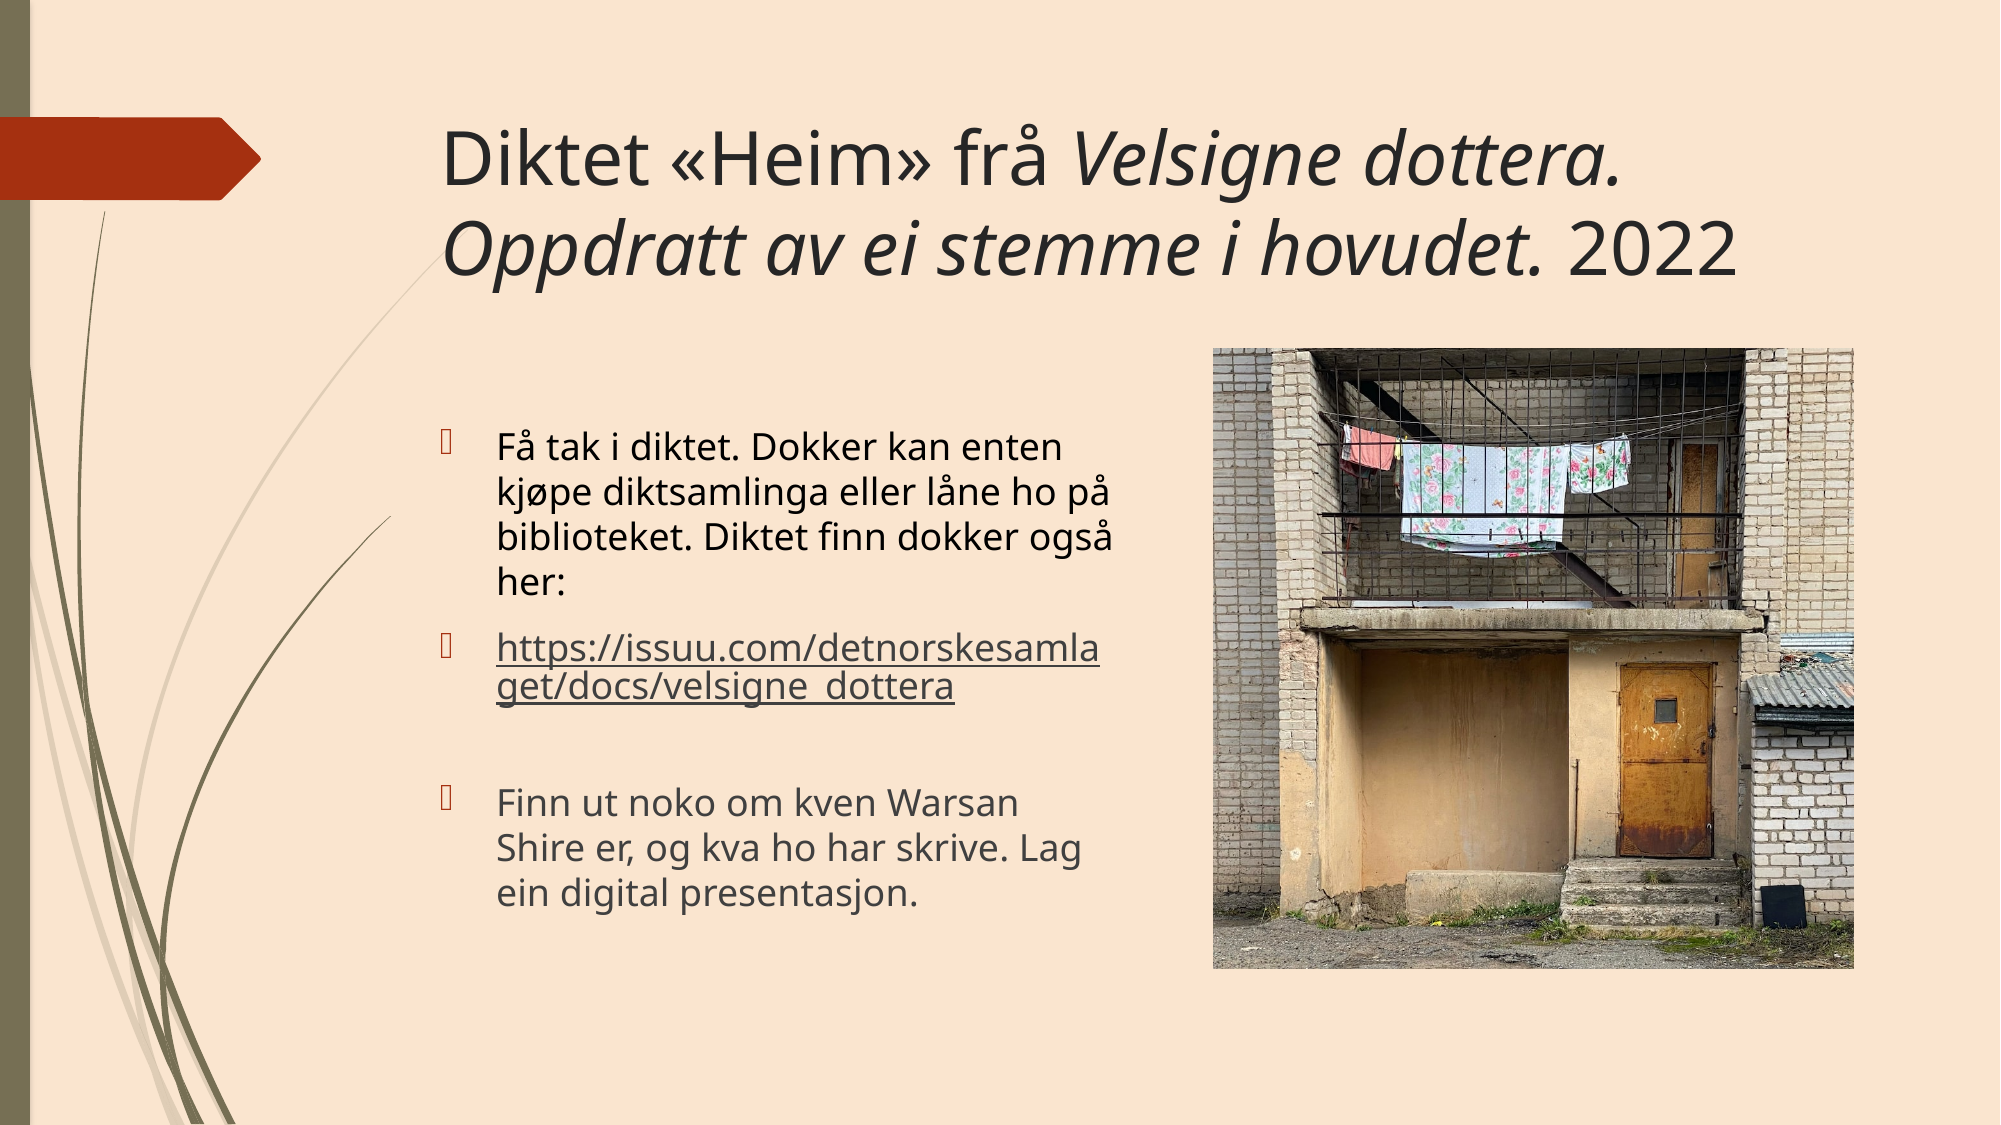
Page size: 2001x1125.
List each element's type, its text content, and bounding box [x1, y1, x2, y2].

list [1213, 348, 1854, 969]
title Diktet «Heim» frå Velsigne dottera. Oppdratt av ei stemme i hovudet. 2022 [425, 102, 1888, 313]
list Få tak i diktet. Dokker kan enten kjøpe diktsamlinga eller låne ho på biblioteket. Diktet finn dokker også her: https://issuu.com/detnorskesamlaget/docs/velsigne_dottera Finn ut noko om kven Warsan Shire er, og kva ho har skrive. Lag ein digital presentasjon. [424, 350, 1133, 970]
